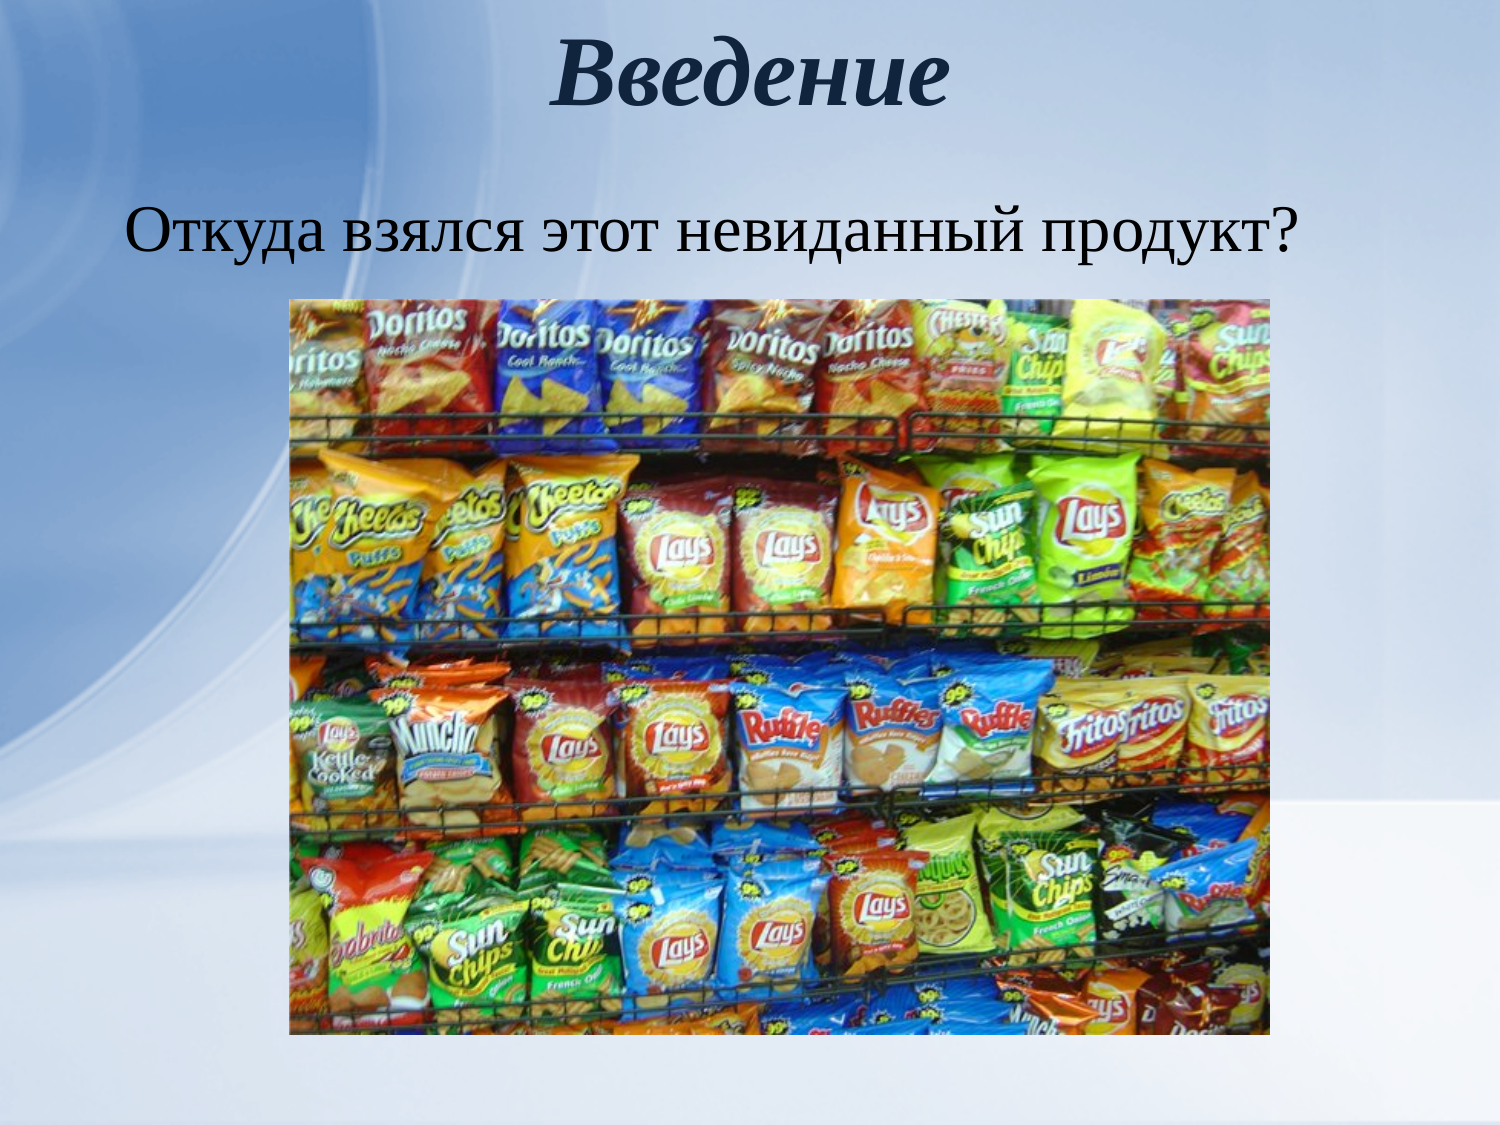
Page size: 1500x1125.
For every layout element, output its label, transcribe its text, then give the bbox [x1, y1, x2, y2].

list Откуда взялся этот невиданный продукт? [52, 136, 1437, 880]
title Введение [76, 0, 1427, 136]
picture [0, 0, 1500, 1125]
